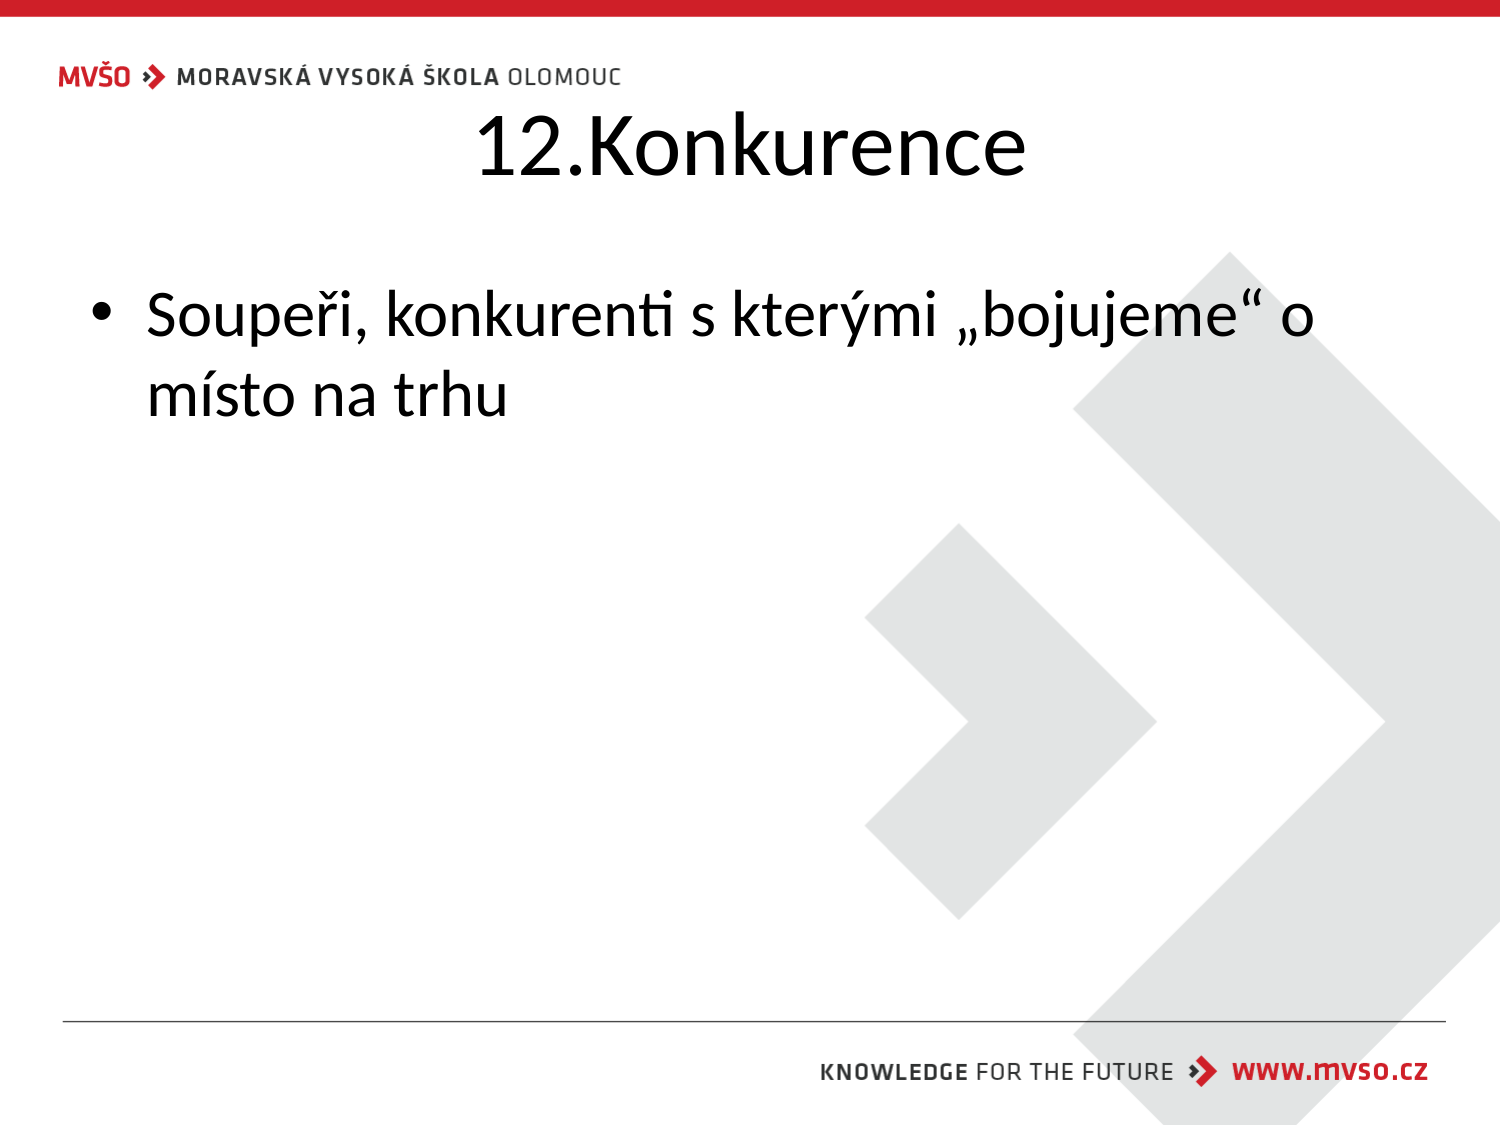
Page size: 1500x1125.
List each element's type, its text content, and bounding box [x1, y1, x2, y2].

title 12.Konkurence [75, 45, 1425, 233]
picture [0, 0, 1500, 1125]
list Soupeři, konkurenti s kterými „bojujeme“ o místo na trhu [75, 262, 1425, 1005]
